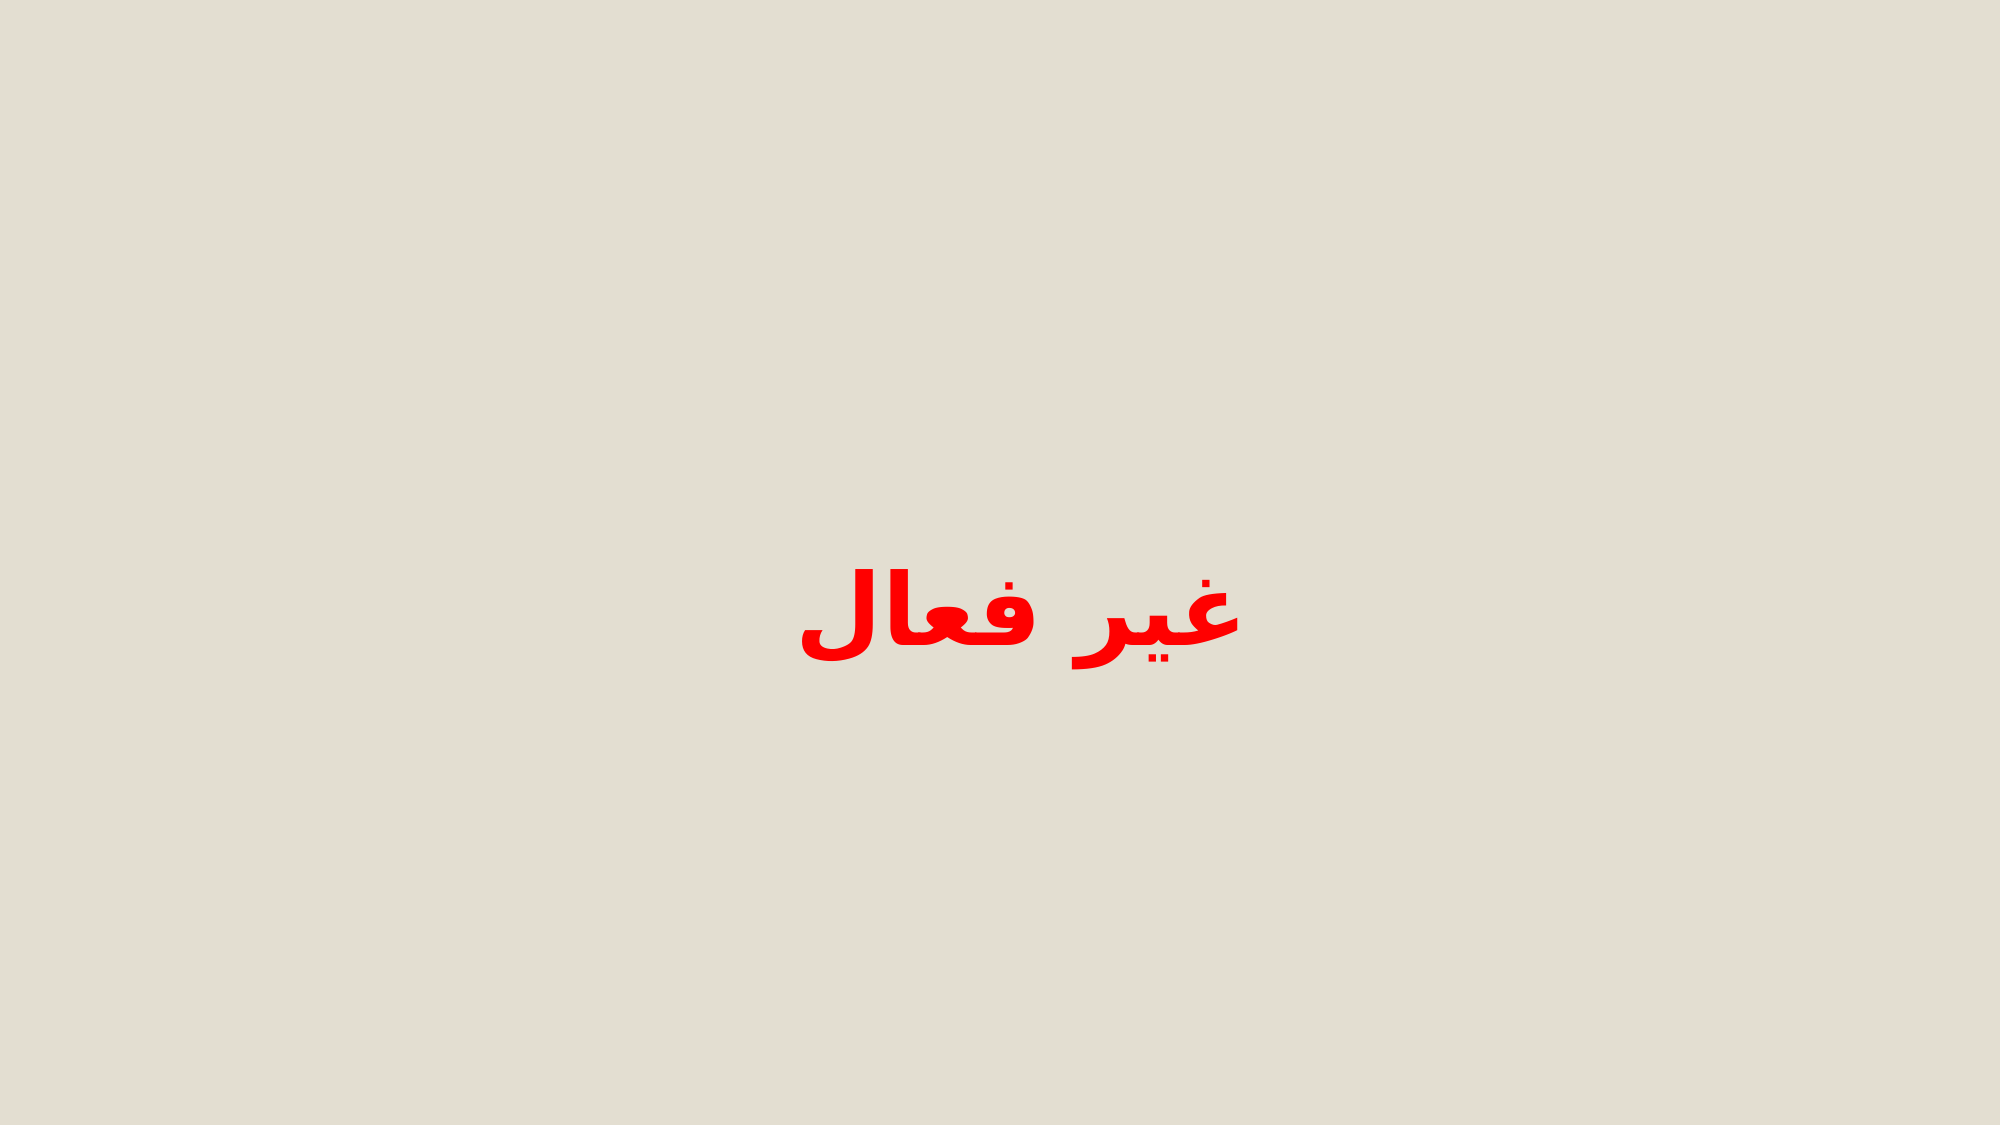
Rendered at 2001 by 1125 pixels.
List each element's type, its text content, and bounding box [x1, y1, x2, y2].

text_box غیر فعال [780, 538, 1263, 673]
